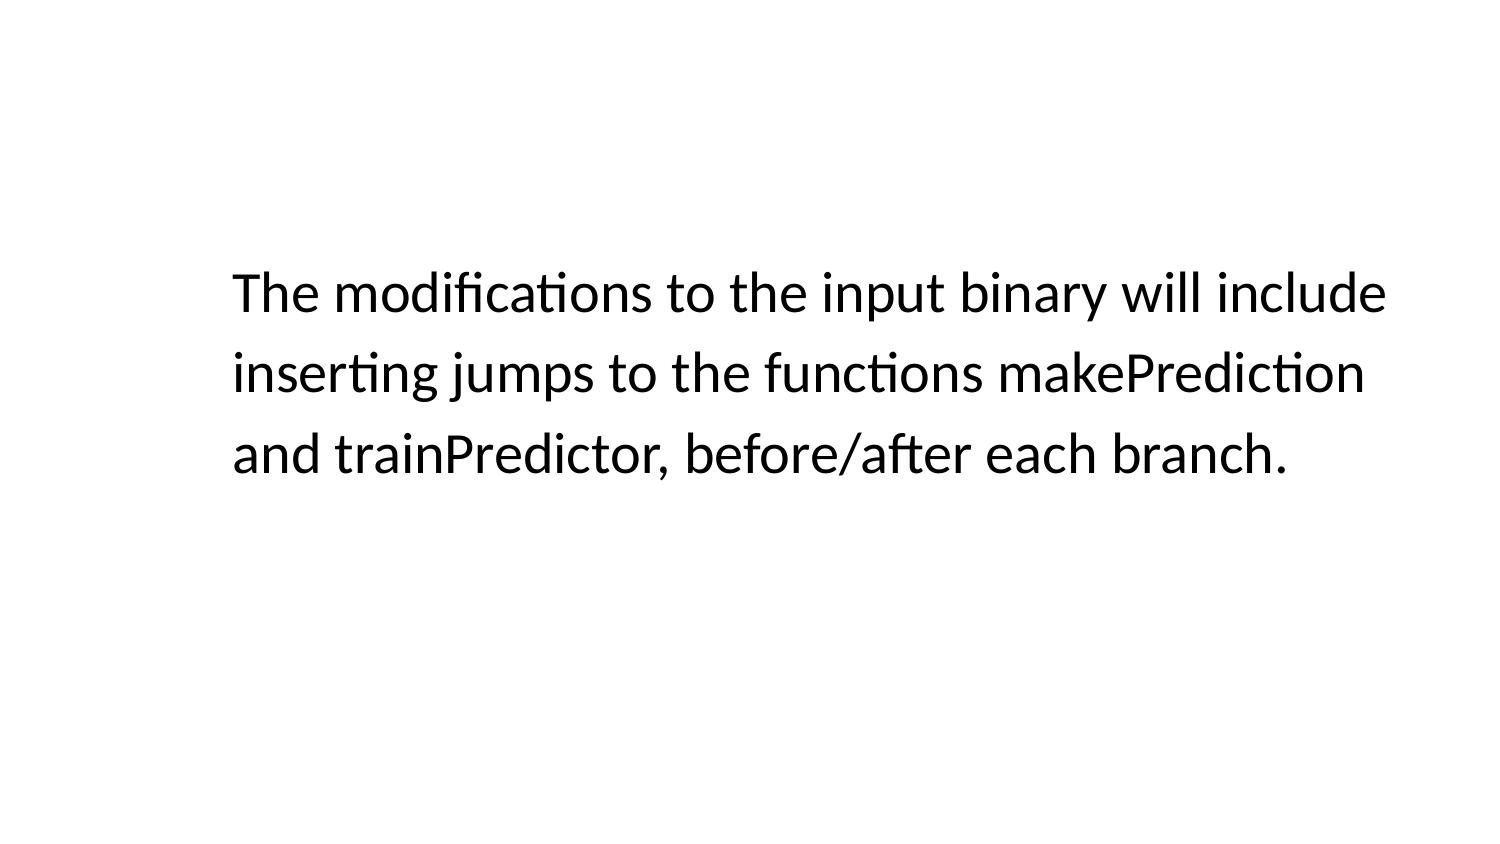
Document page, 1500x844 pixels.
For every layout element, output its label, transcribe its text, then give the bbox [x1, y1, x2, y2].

text_box The modifications to the input binary will include inserting jumps to the functions makePrediction and trainPredictor, before/after each branch. [67, 228, 1433, 500]
